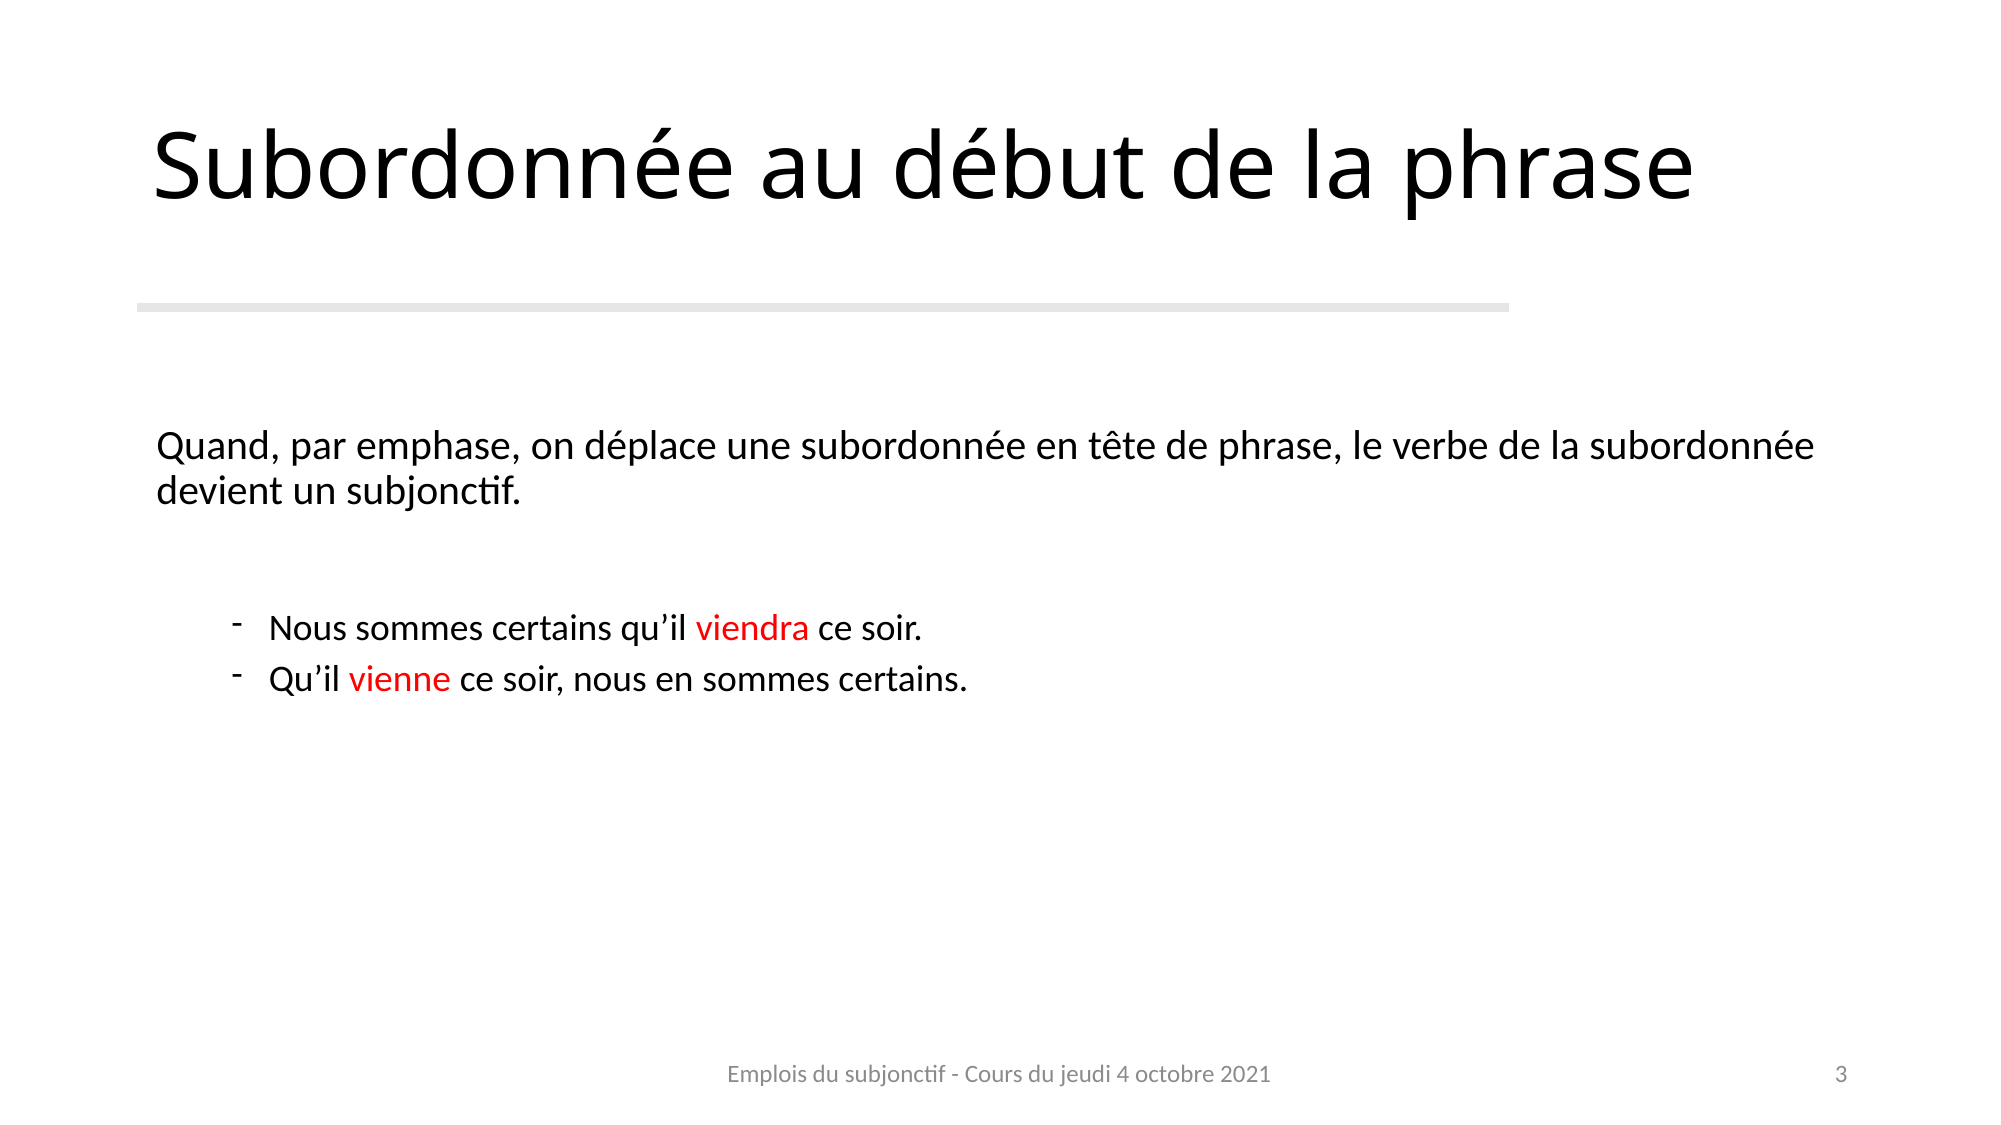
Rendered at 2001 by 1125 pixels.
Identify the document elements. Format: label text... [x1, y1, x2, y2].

title Subordonnée au début de la phrase [137, 59, 1863, 278]
slide_number 3 [1412, 1042, 1863, 1103]
footer Emplois du subjonctif - Cours du jeudi 4 octobre 2021 [662, 1042, 1338, 1103]
list Quand, par emphase, on déplace une subordonnée en tête de phrase, le verbe de la subordonnée devient un subjonctif. Nous sommes certains qu’il viendra ce soir. Qu’il vienne ce soir, nous en sommes certains. [141, 416, 1870, 844]
